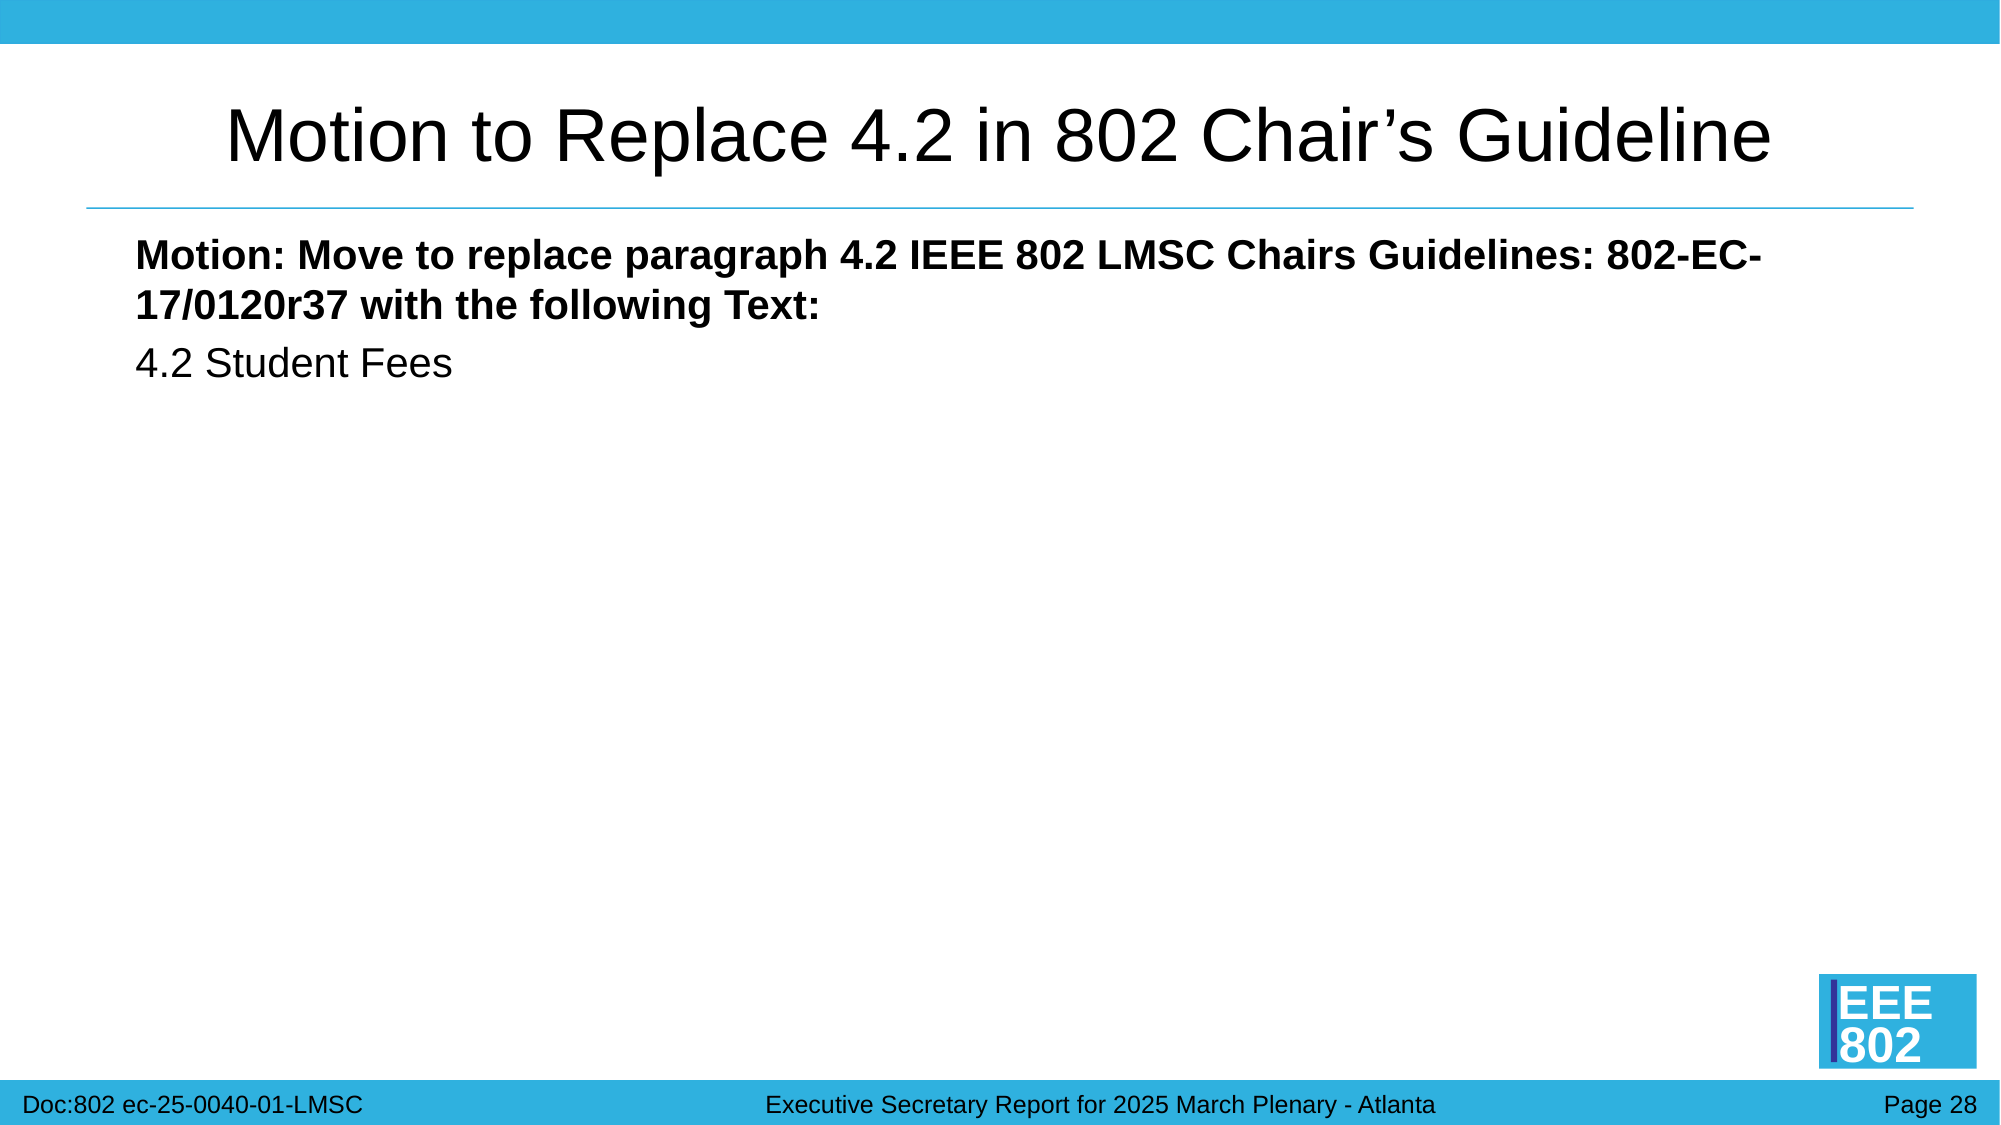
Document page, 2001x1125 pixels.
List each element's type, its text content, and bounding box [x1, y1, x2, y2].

title Motion to Replace 4.2 in 802 Chair’s Guideline [99, 66, 1900, 197]
list Motion: Move to replace paragraph 4.2 IEEE 802 LMSC Chairs Guidelines: 802-EC-17/0120r37 with the following Text: 4.2 Student Fees [54, 220, 1875, 1025]
